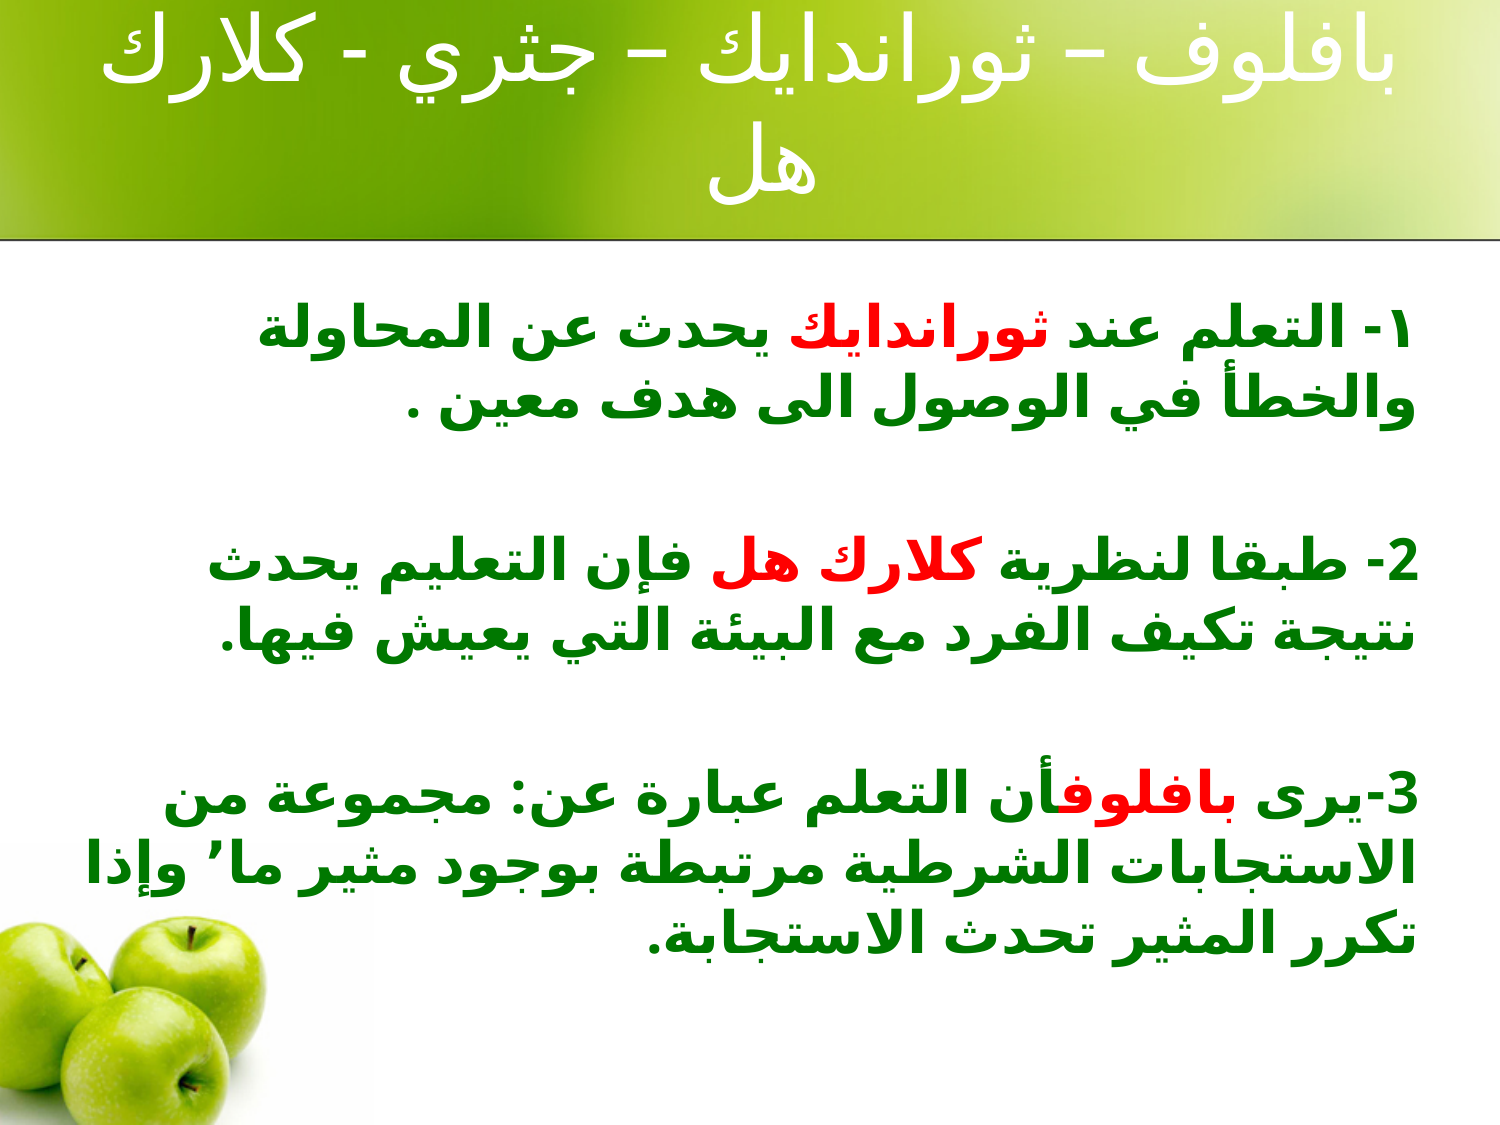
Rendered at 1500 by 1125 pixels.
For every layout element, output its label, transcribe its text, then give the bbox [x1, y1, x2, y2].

title بافلوف – ثوراندايك – جثري - كلارك هل [62, 24, 1438, 176]
list ١- التعلم عند ثوراندايك يحدث عن المحاولة والخطأ في الوصول الى هدف معين . 2- طبقا لنظرية كلارك هل فإن التعليم يحدث نتيجة تكيف الفرد مع البيئة التي يعيش فيها. 3-يرى بافلوفأن التعلم عبارة عن: مجموعة من الاستجابات الشرطية مرتبطة بوجود مثير ما٬ وإذا تكرر المثير تحدث الاستجابة. [62, 281, 1442, 1071]
picture [0, 0, 1500, 1125]
